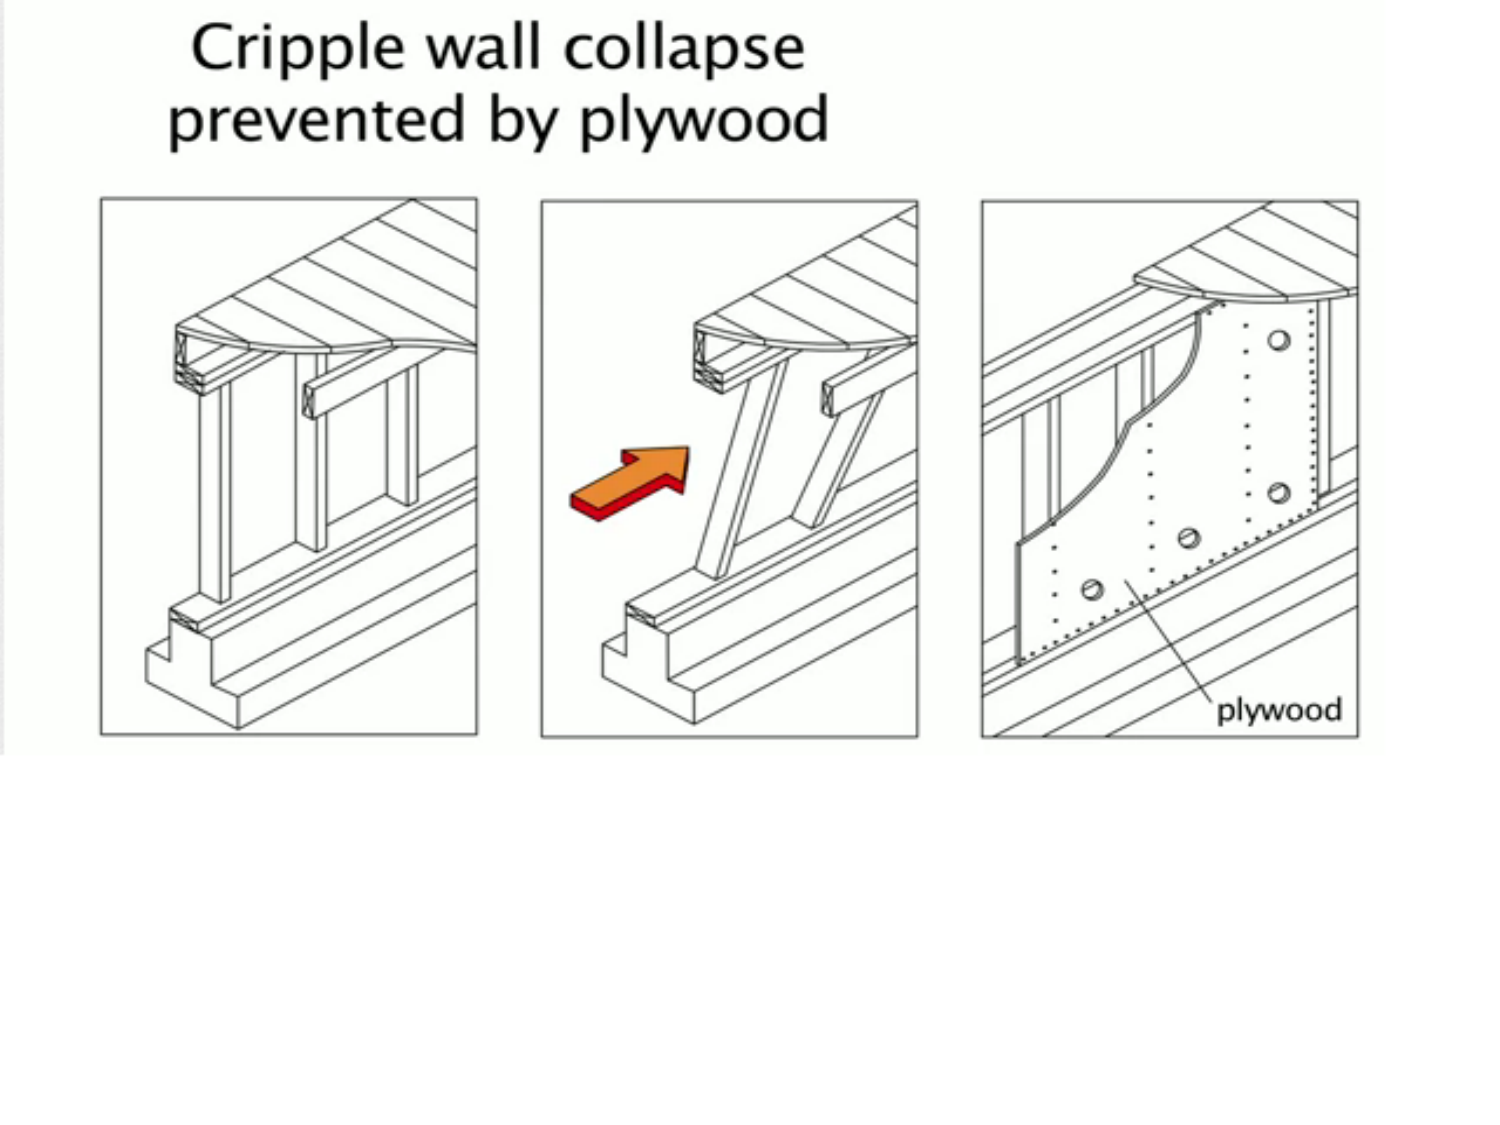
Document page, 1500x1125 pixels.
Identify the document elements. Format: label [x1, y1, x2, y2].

list [0, 0, 1500, 1125]
